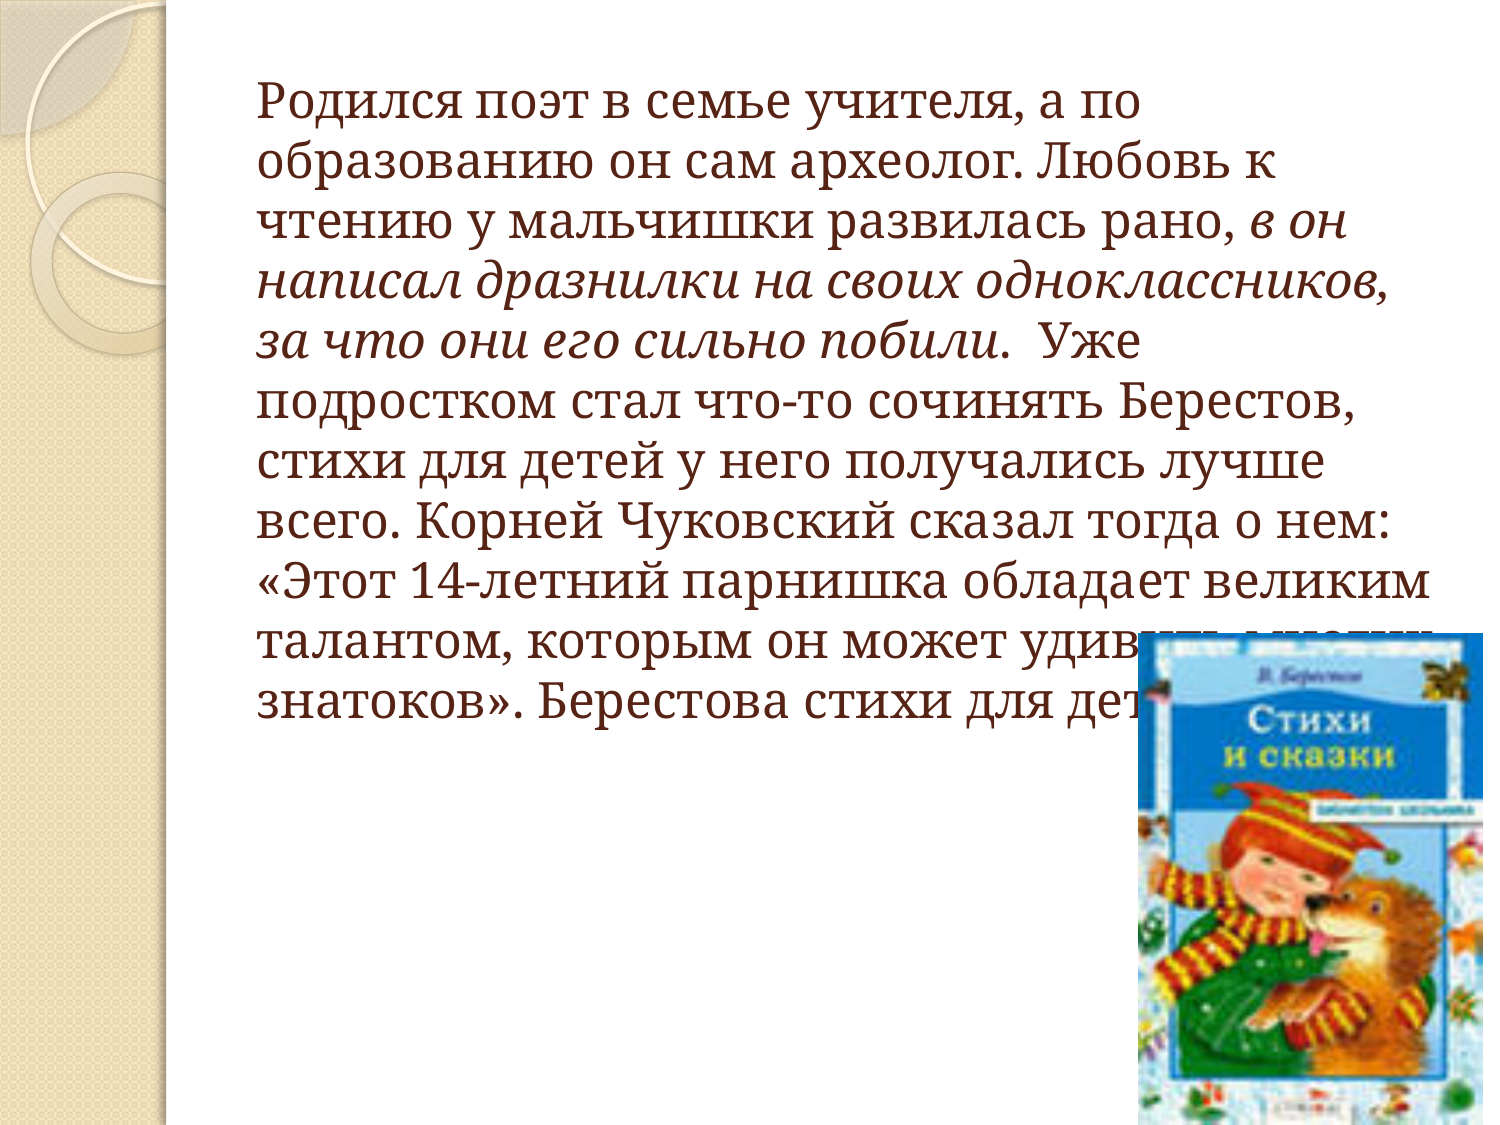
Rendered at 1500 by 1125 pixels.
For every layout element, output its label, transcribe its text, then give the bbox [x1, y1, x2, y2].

title Родился поэт в семье учителя, а по образованию он сам археолог. Любовь к чтению у мальчишки развилась рано, в он написал дразнилки на своих одноклассников, за что они его сильно побили. Уже подростком стал что-то сочинять Берестов, стихи для детей у него получались лучше всего. Корней Чуковский сказал тогда о нем: «Этот 14-летний парнишка обладает великим талантом, которым он может удивить многих знатоков». Берестова стихи для детей впервые [242, 45, 1466, 752]
picture [1138, 633, 1484, 1125]
